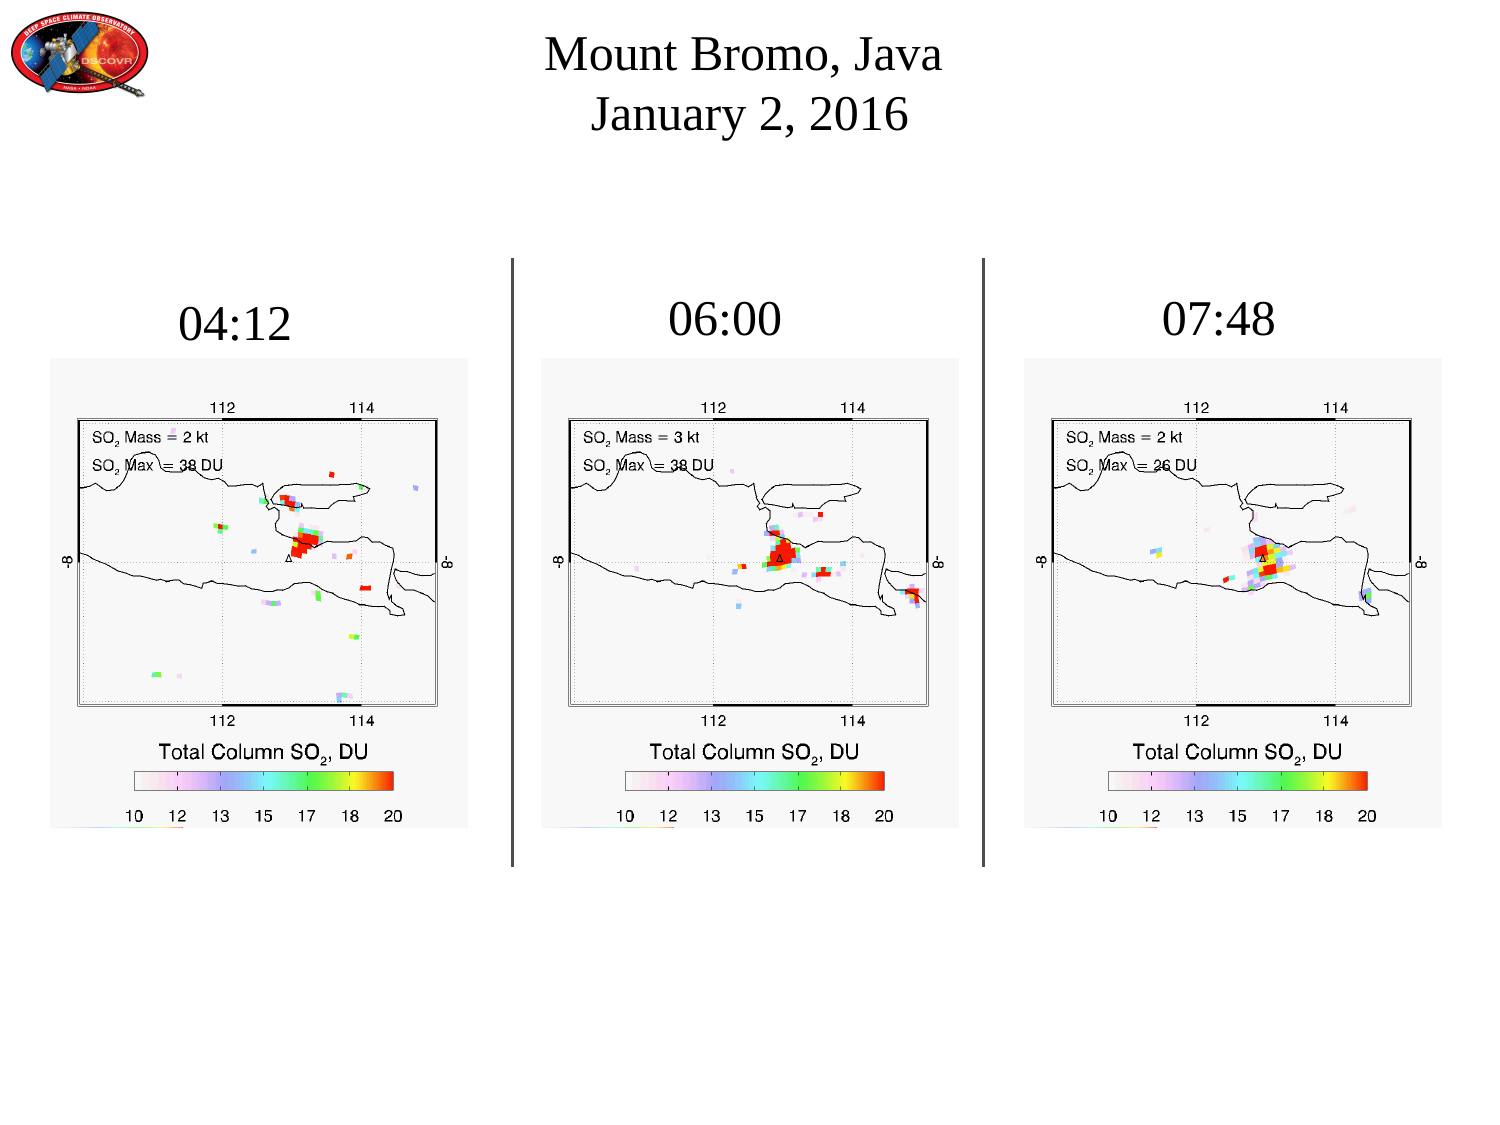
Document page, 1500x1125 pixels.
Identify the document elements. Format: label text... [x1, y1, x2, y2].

text_box 06:00 [558, 277, 892, 353]
picture [50, 358, 468, 828]
text_box 04:12 [68, 283, 402, 358]
text_box 07:48 [1047, 277, 1390, 353]
picture [1024, 358, 1442, 828]
picture [541, 358, 959, 828]
text_box Mount Bromo, Java January 2, 2016 [0, 12, 1500, 148]
picture [0, 4, 167, 102]
